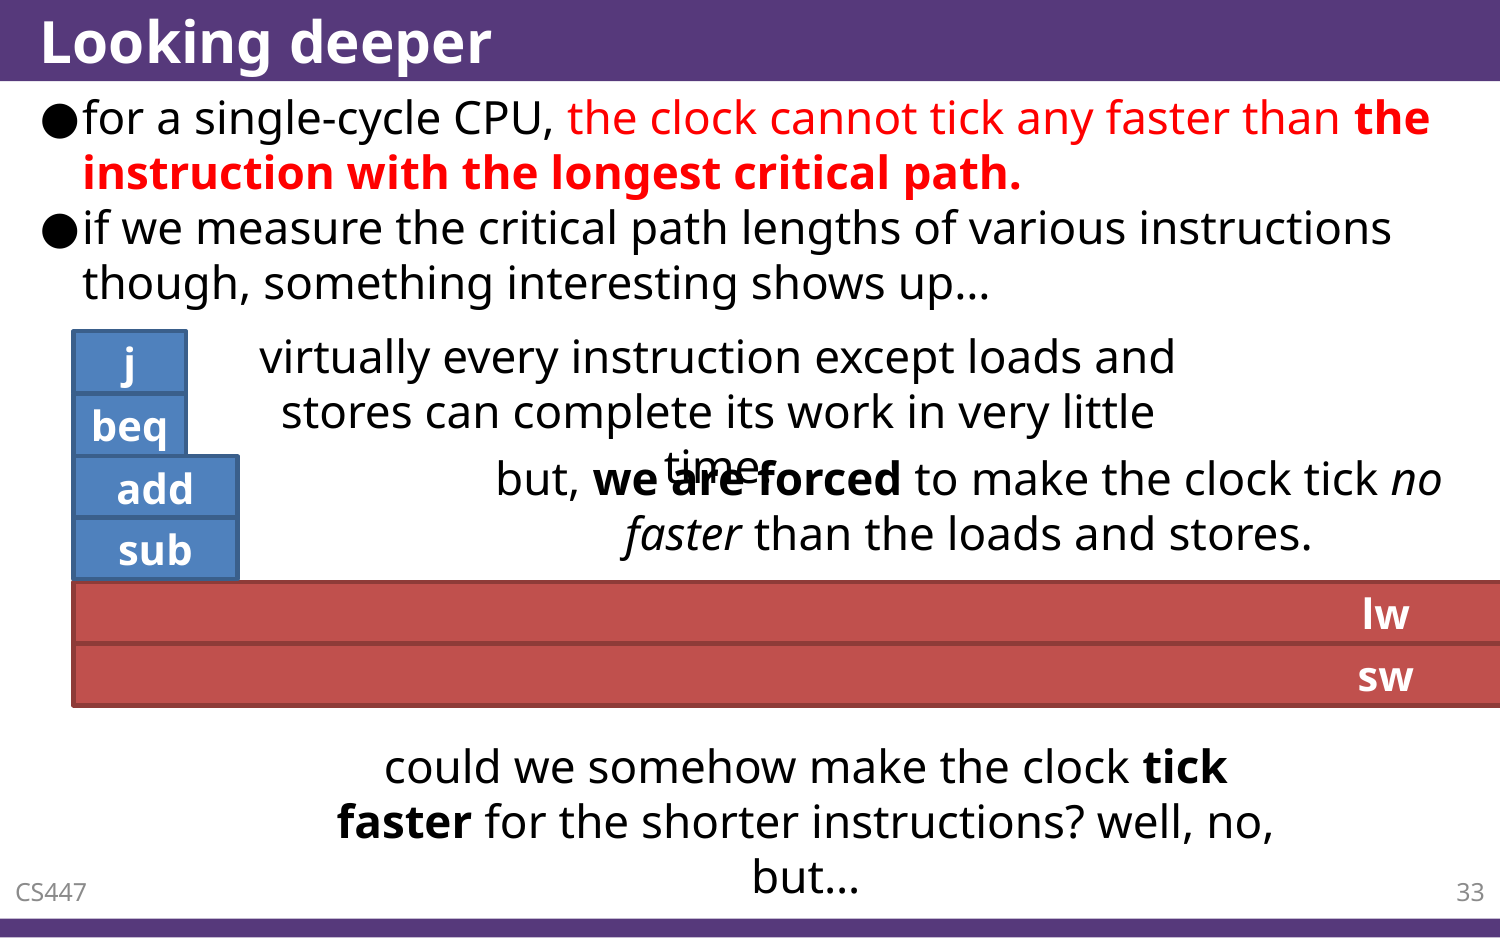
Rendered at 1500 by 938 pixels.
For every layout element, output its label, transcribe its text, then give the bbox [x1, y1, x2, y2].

text_box beq [71, 392, 188, 458]
text_box could we somehow make the clock tick faster for the shorter instructions? well, no, but… [312, 730, 1300, 910]
slide_number 33 [1387, 868, 1500, 919]
text_box sub [71, 515, 240, 581]
text_box add [71, 454, 240, 515]
text_box lw [71, 580, 1500, 641]
text_box j [71, 329, 188, 392]
title Looking deeper [24, 0, 1500, 82]
footer CS447 [0, 868, 200, 919]
text_box but, we are forced to make the clock tick no faster than the loads and stores. [475, 442, 1463, 567]
list for a single-cycle CPU, the clock cannot tick any faster than the instruction with the longest critical path. if we measure the critical path lengths of various instructions though, something interesting shows up… [24, 81, 1463, 332]
text_box virtually every instruction except loads and stores can complete its work in very little time. [224, 319, 1212, 500]
text_box sw [71, 641, 1500, 708]
